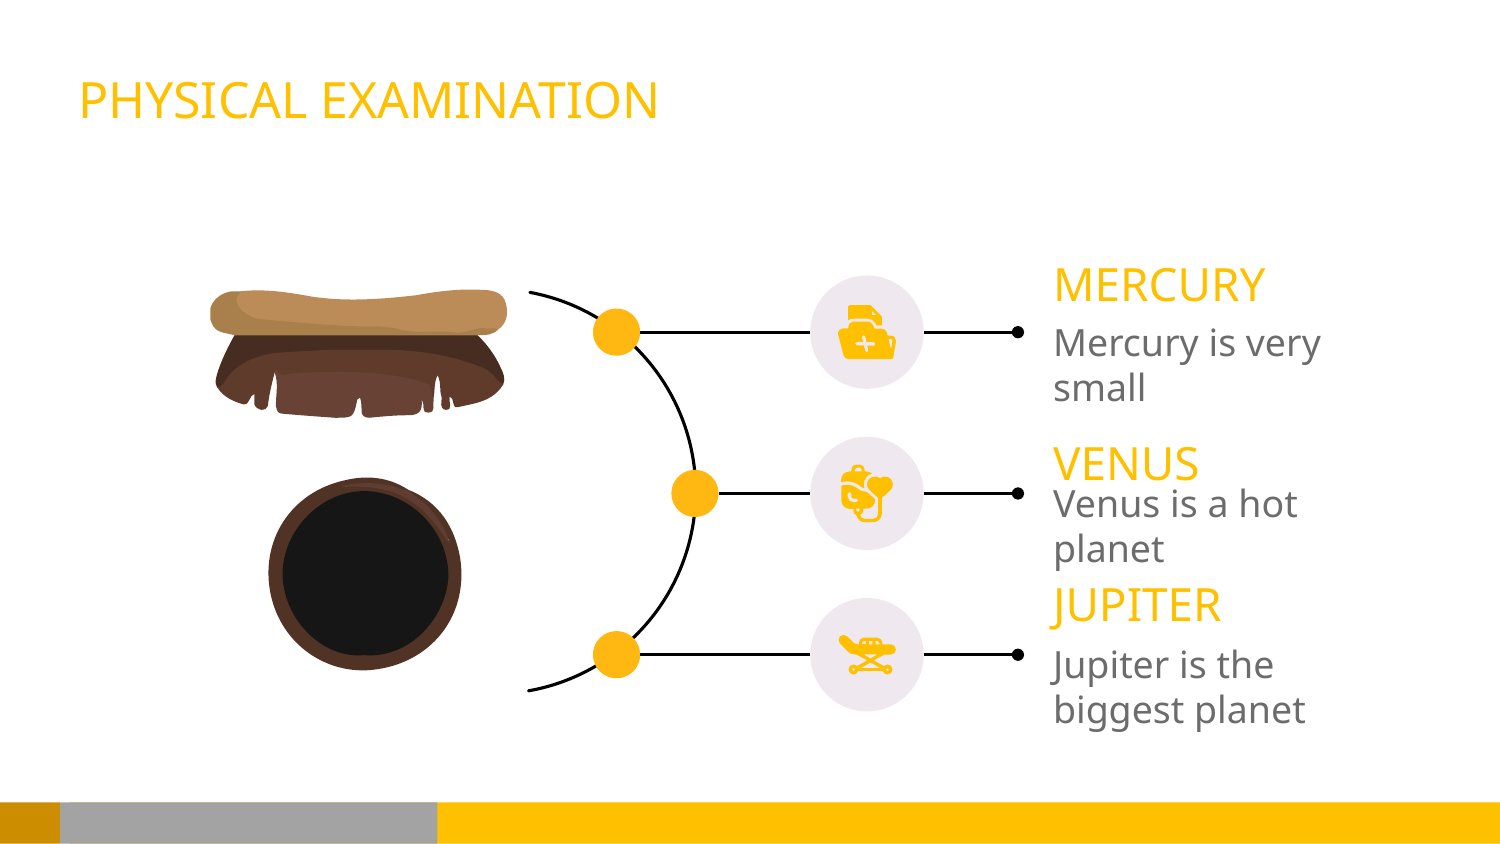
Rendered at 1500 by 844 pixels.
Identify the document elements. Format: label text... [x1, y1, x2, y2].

text_box [810, 275, 924, 389]
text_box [837, 304, 897, 360]
picture [210, 288, 508, 673]
text_box [513, 292, 695, 691]
text_box [810, 597, 924, 712]
title PHYSICAL EXAMINATION [63, 51, 1327, 146]
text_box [840, 464, 894, 523]
text_box [671, 469, 719, 517]
text_box [838, 634, 896, 675]
text_box MERCURY [1038, 254, 1423, 311]
text_box VENUS [1038, 433, 1423, 489]
text_box Venus is a hot planet [1038, 489, 1423, 561]
text_box [592, 631, 640, 679]
text_box Mercury is very small [1038, 329, 1423, 400]
text_box Jupiter is the biggest planet [1038, 650, 1423, 721]
text_box [592, 308, 641, 356]
text_box [810, 436, 924, 551]
text_box JUPITER [1038, 575, 1423, 632]
